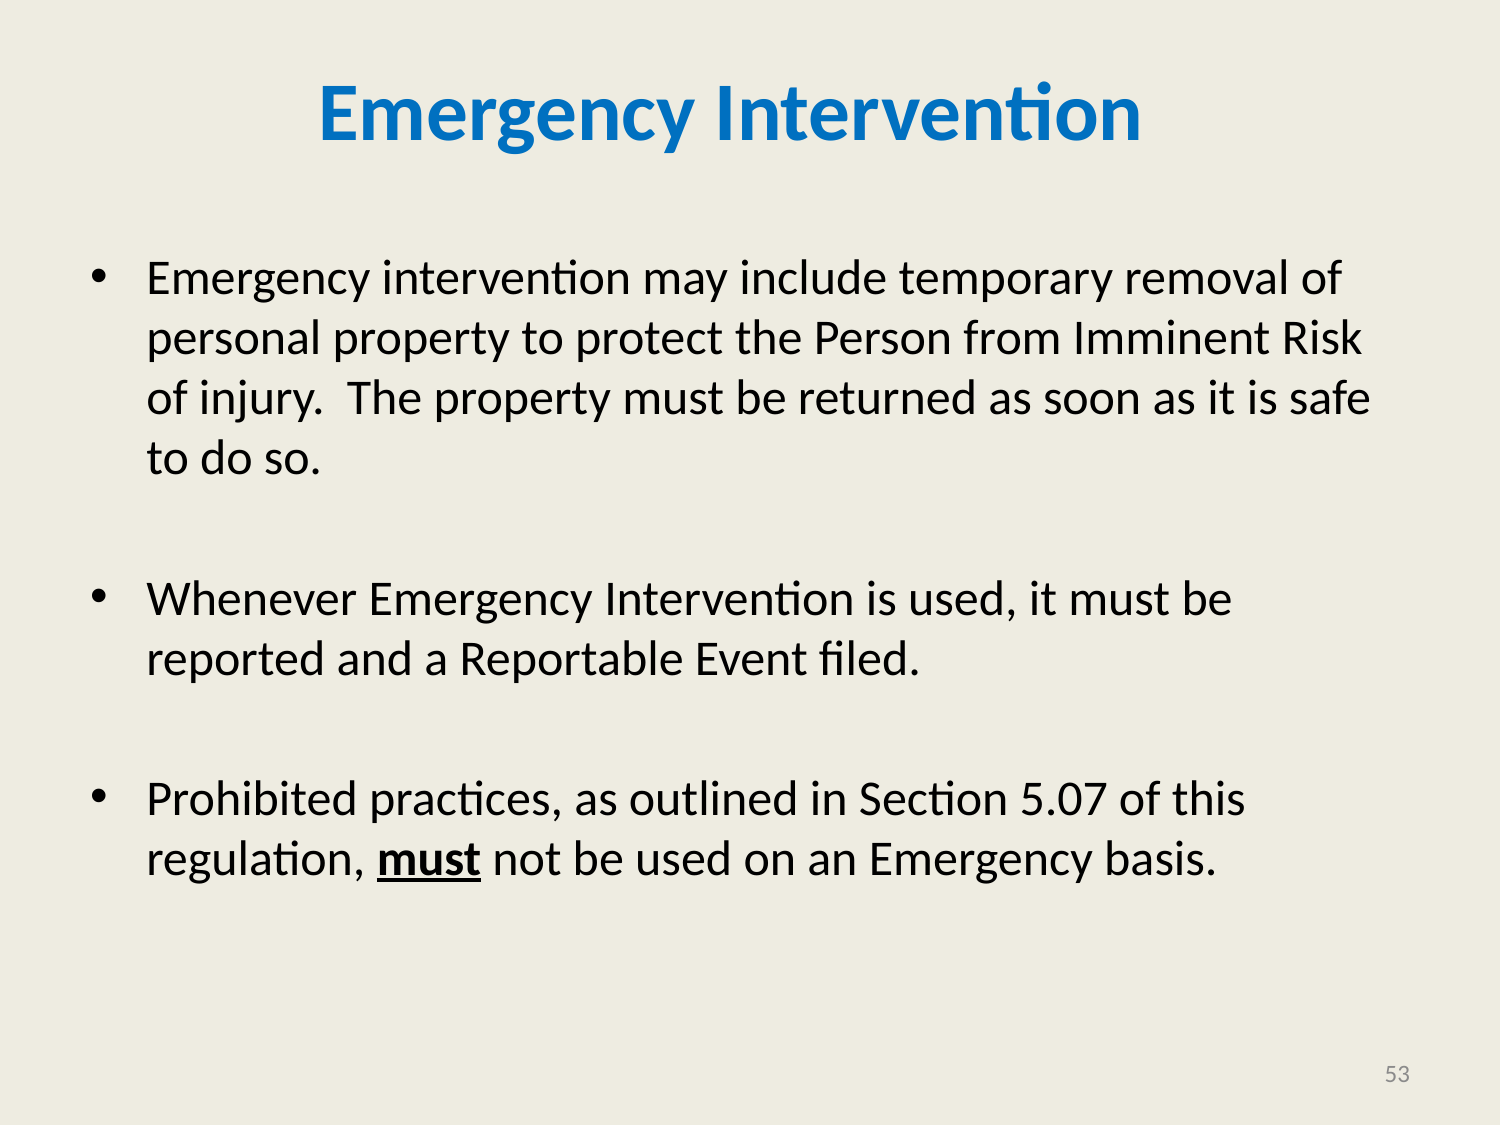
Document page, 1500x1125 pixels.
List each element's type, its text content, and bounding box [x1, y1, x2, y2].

slide_number 53 [1074, 1042, 1425, 1103]
text_box Emergency Intervention [112, 50, 1350, 165]
list Emergency intervention may include temporary removal of personal property to protect the Person from Imminent Risk of injury. The property must be returned as soon as it is safe to do so. Whenever Emergency Intervention is used, it must be reported and a Reportable Event filed. Prohibited practices, as outlined in Section 5.07 of this regulation, must not be used on an Emergency basis. [75, 237, 1425, 1005]
